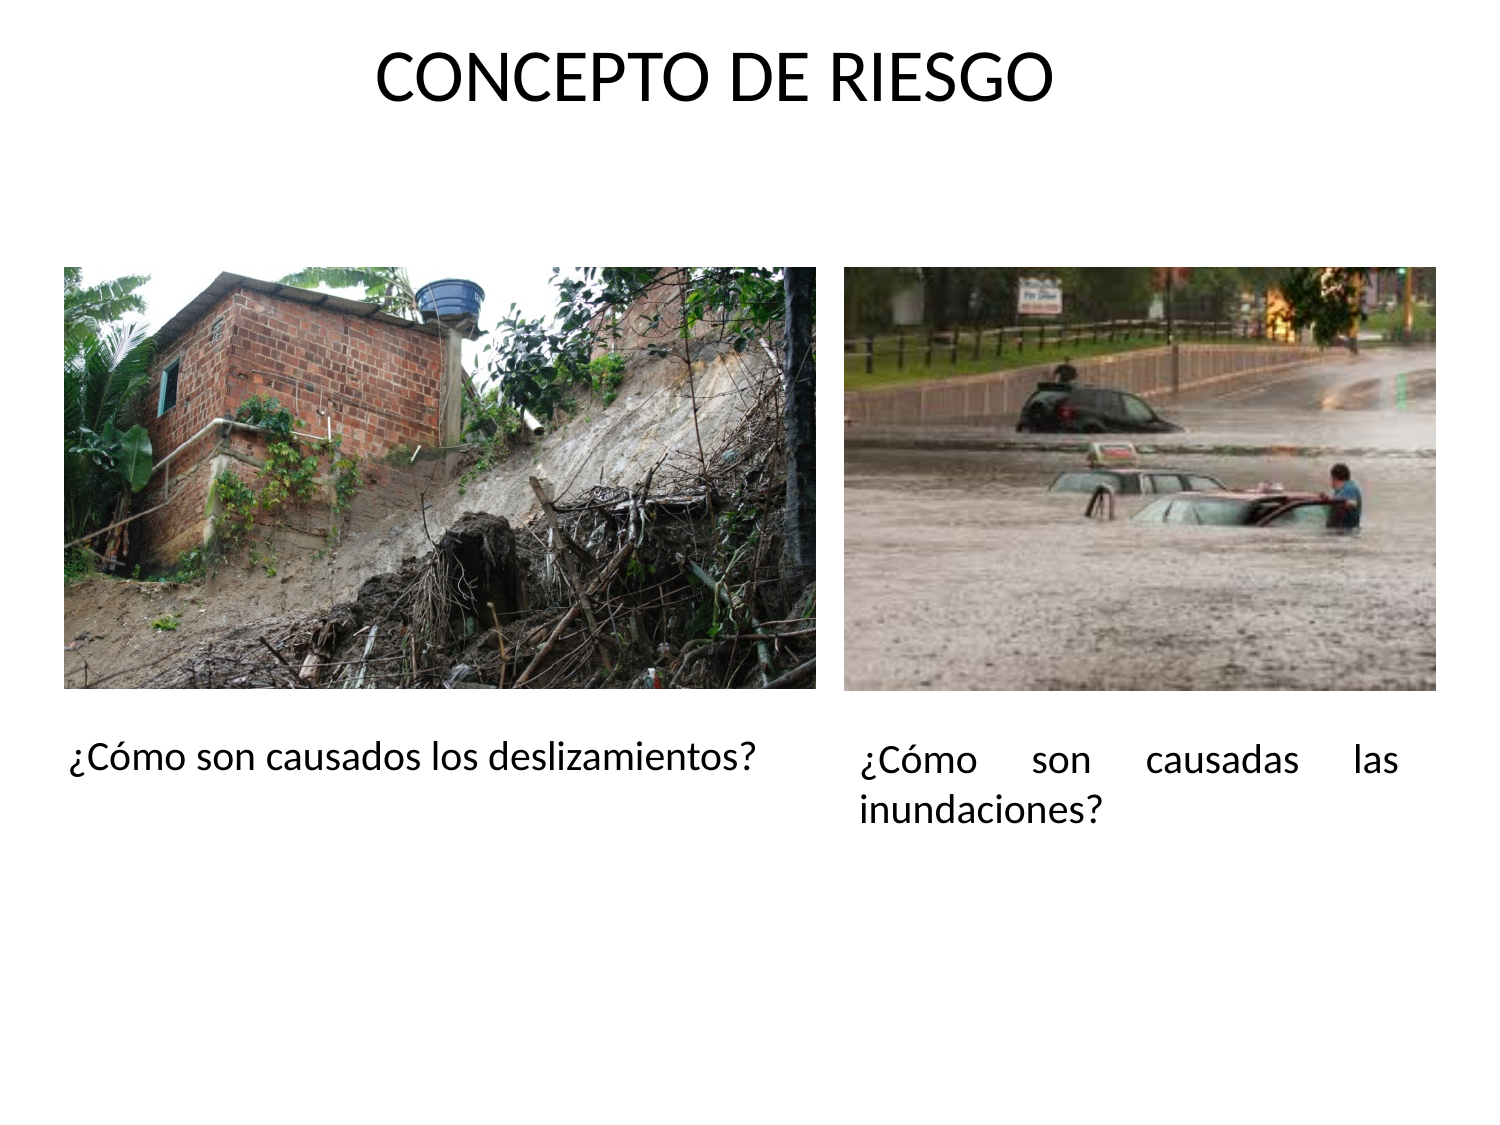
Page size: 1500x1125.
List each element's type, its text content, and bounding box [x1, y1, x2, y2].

text_box ¿Cómo son causadas las inundaciones? [844, 724, 1414, 858]
picture [64, 266, 816, 690]
picture [844, 266, 1436, 691]
text_box ¿Cómo son causados los deslizamientos? [53, 721, 816, 855]
text_box CONCEPTO DE RIESGO [360, 19, 1235, 124]
